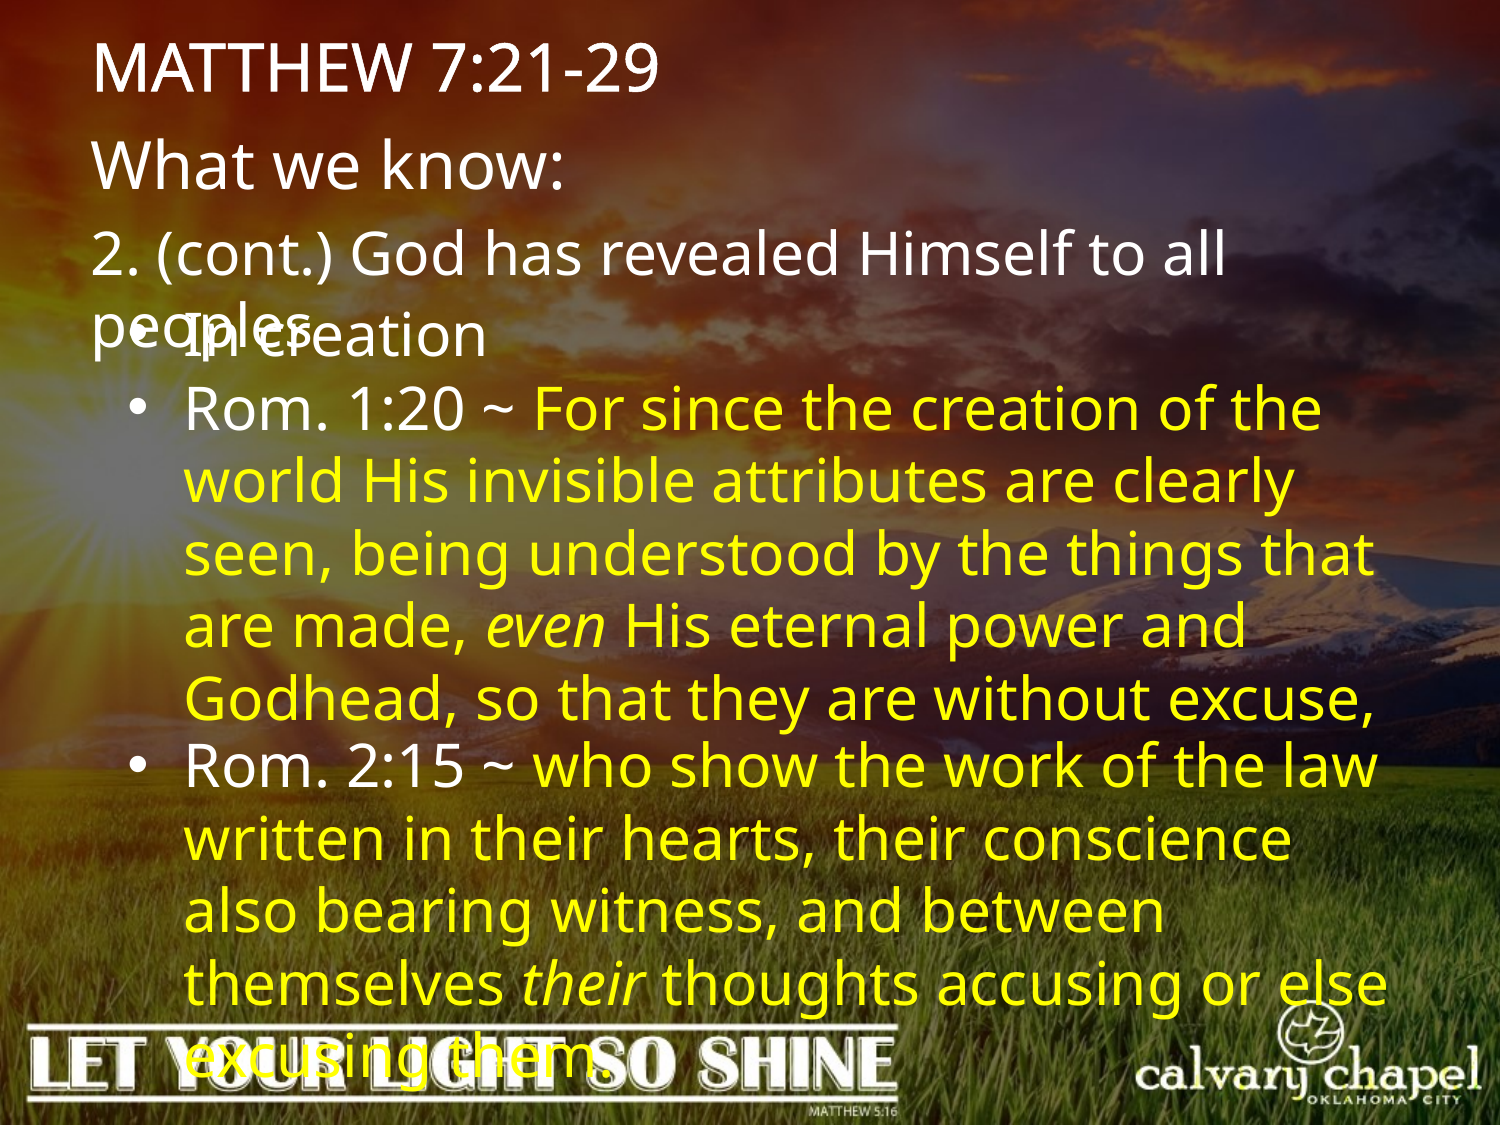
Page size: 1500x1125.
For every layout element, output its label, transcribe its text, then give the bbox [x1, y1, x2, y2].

text_box 2. (cont.) God has revealed Himself to all peoples [75, 207, 1421, 367]
text_box Rom. 1:20 ~ For since the creation of the world His invisible attributes are clearly seen, being understood by the things that are made, even His eternal power and Godhead, so that they are without excuse, [112, 362, 1421, 719]
picture [0, 0, 1500, 1125]
text_box Rom. 2:15 ~ who show the work of the law written in their hearts, their conscience also bearing witness, and between themselves their thoughts accusing or else excusing them. [112, 719, 1421, 1097]
text_box MATTHEW 7:21-29 [75, 17, 1354, 112]
text_box In creation [112, 288, 1421, 362]
text_box What we know: [75, 115, 1421, 207]
